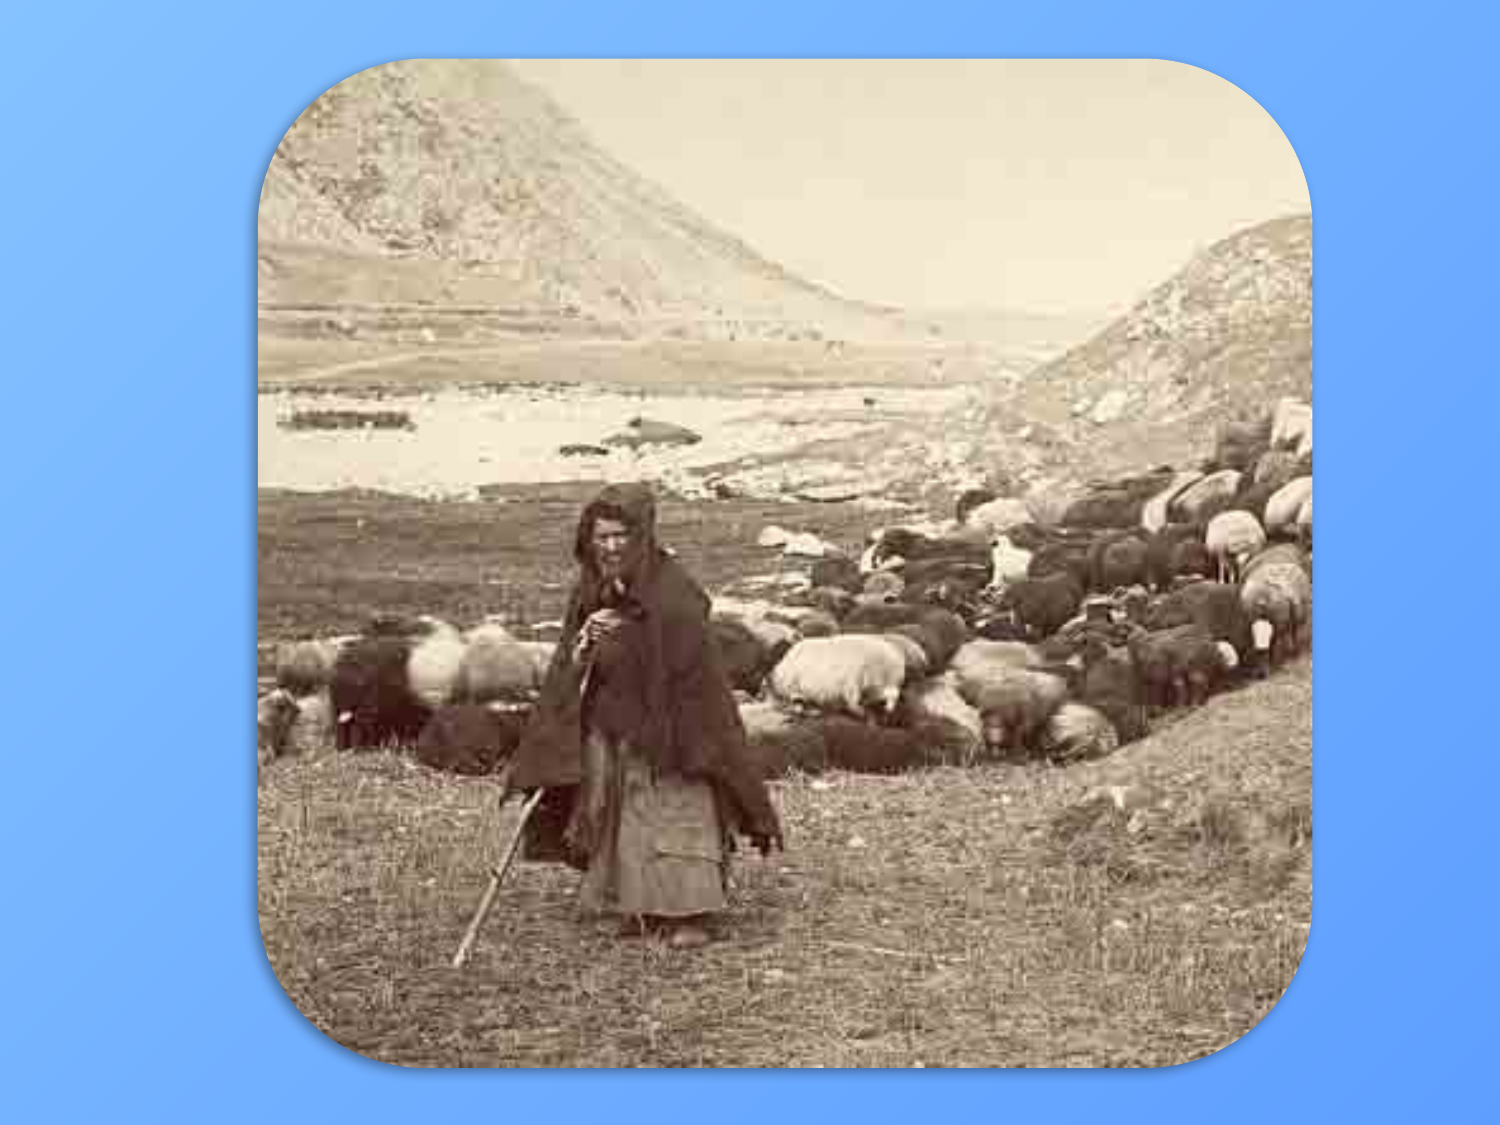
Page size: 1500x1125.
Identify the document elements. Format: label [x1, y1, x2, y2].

picture [257, 58, 1313, 1069]
